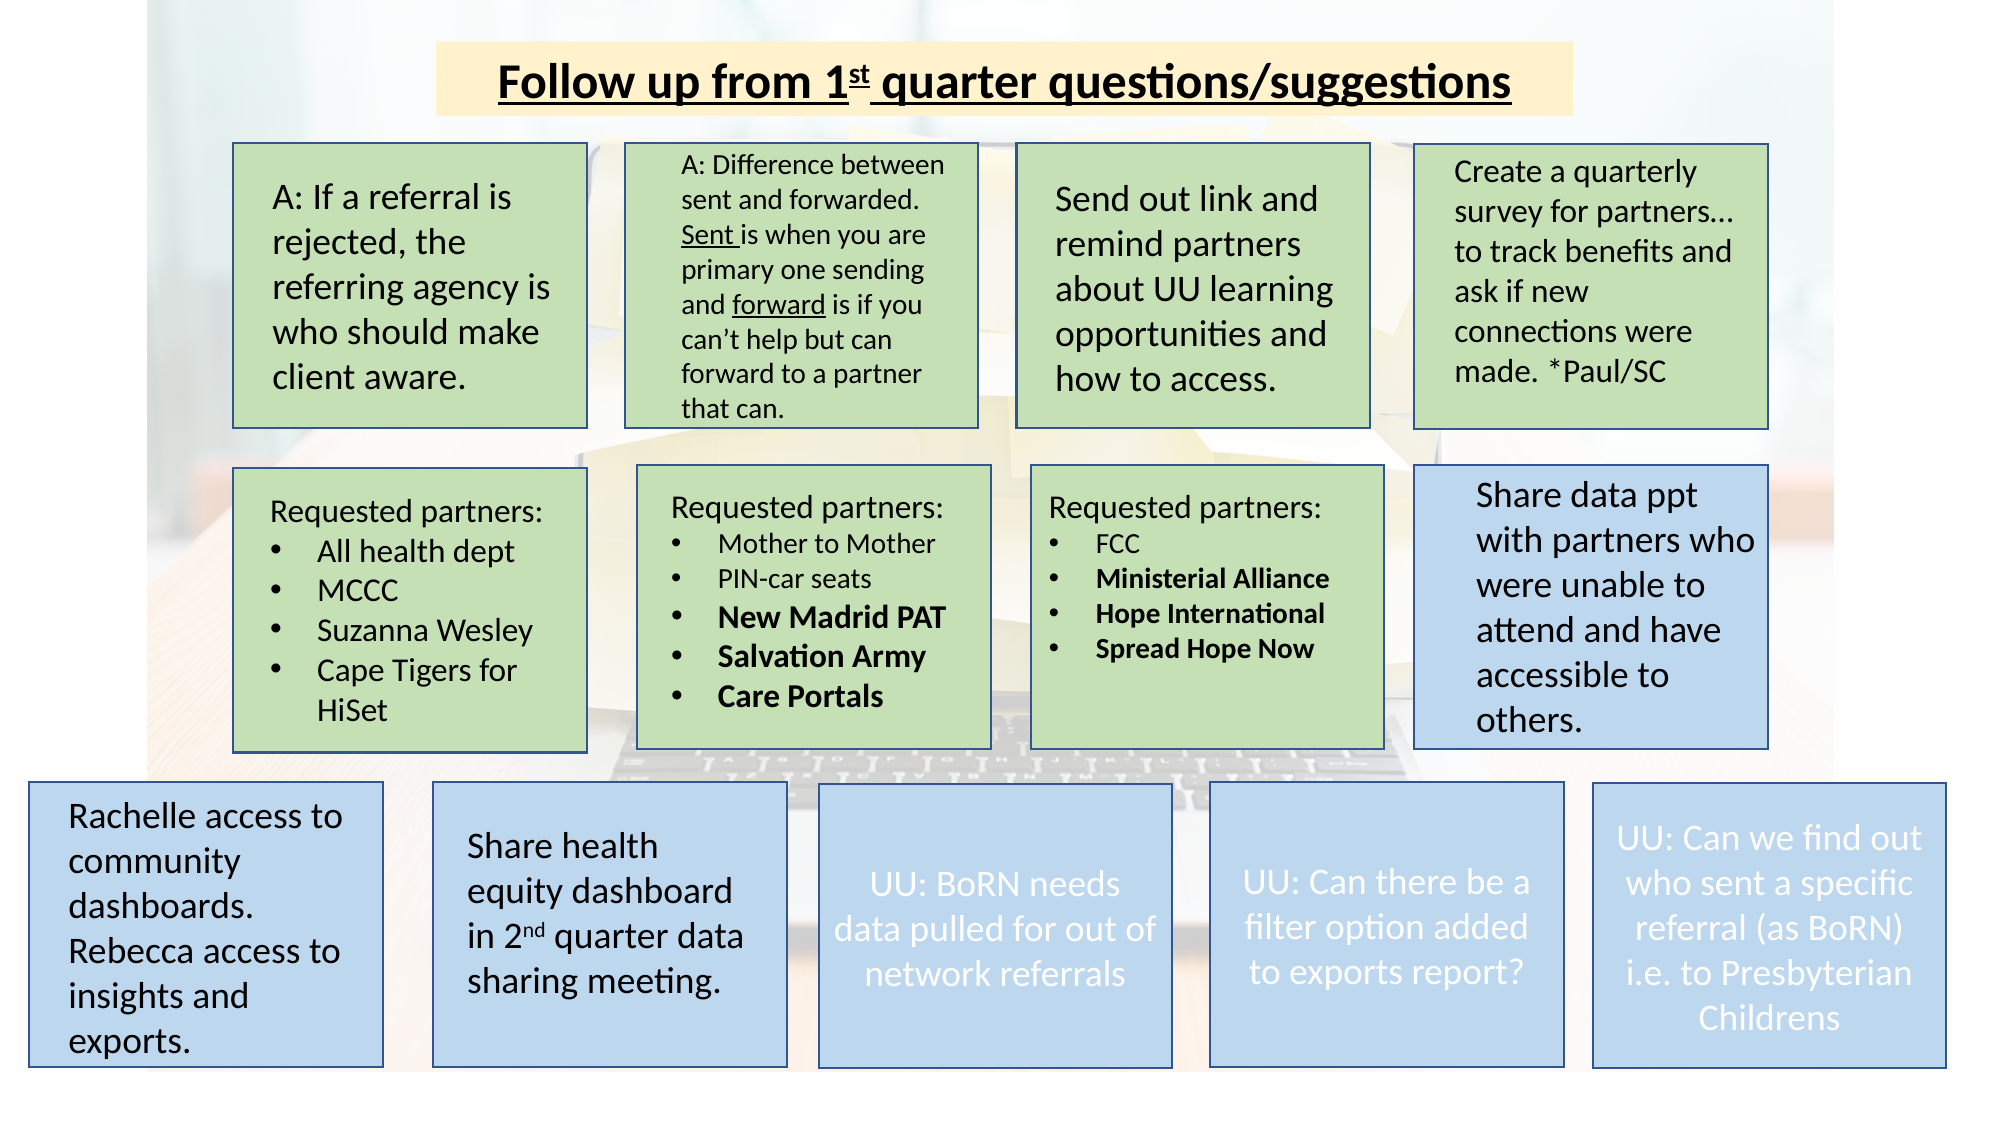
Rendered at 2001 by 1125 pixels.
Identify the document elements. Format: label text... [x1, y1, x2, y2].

text_box Rachelle access to community dashboards. Rebecca access to insights and exports. [53, 783, 147, 1069]
picture [147, 0, 1834, 1072]
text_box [232, 137, 1777, 753]
text_box [28, 781, 147, 1068]
text_box UU: Can we find out who sent a specific referral (as BoRN) i.e. to Presbyterian Childrens [1834, 782, 1947, 1069]
